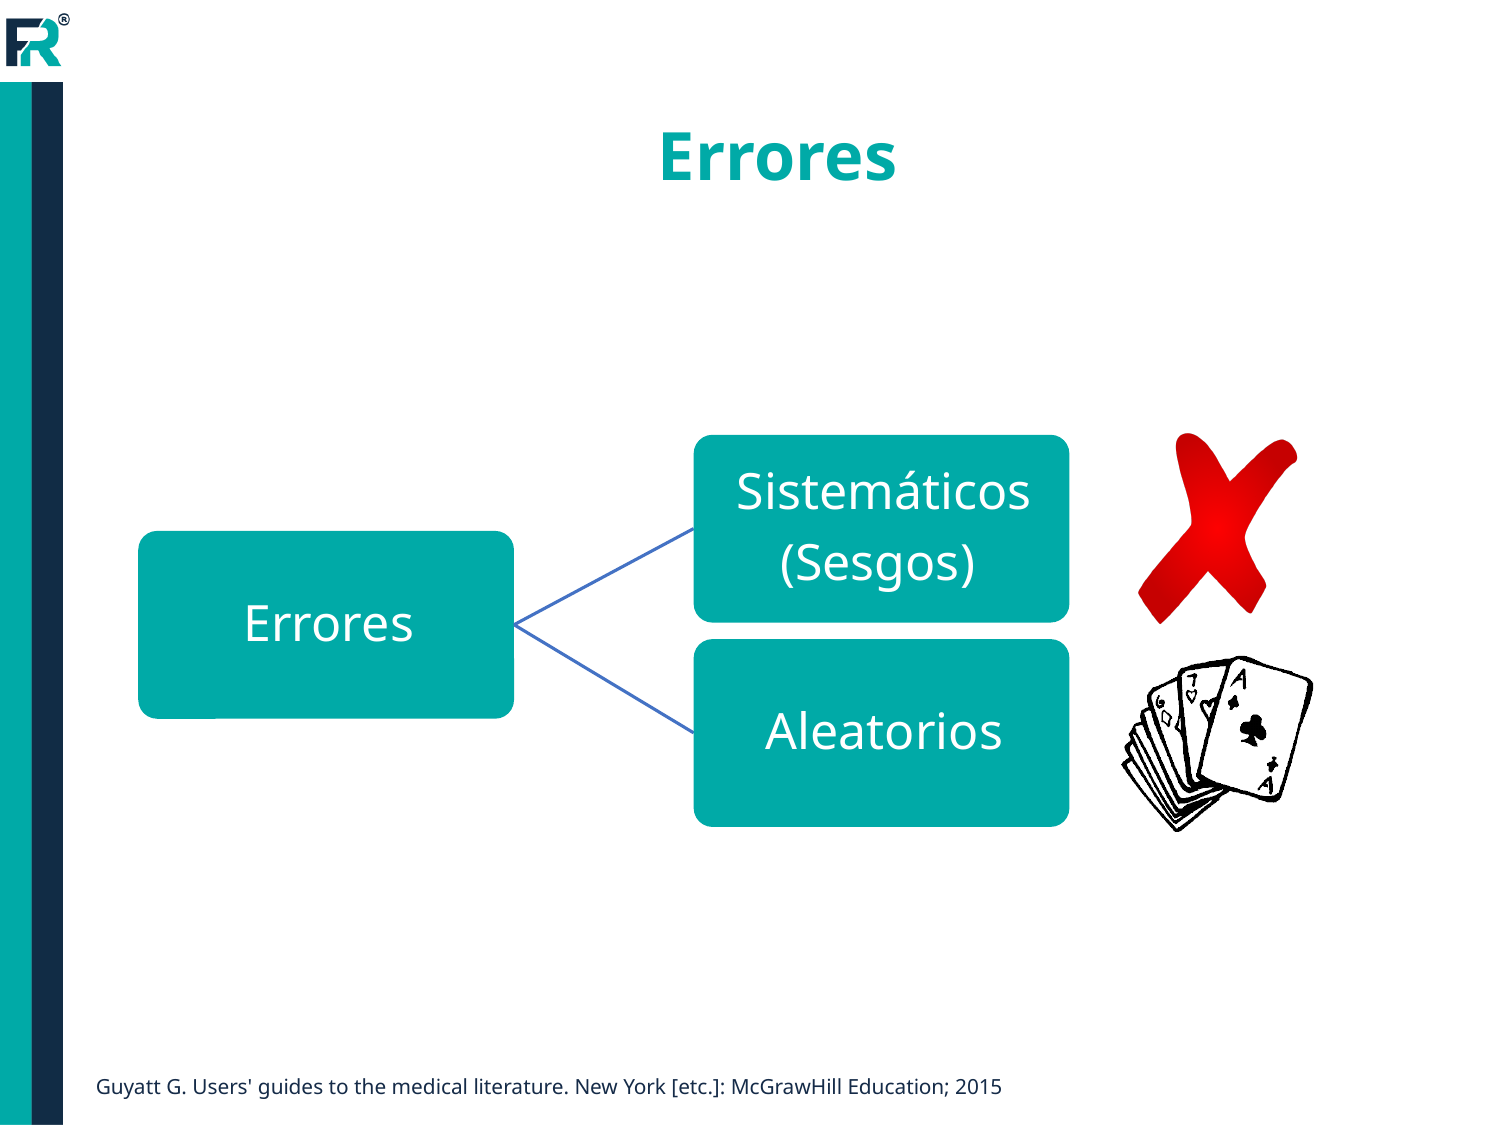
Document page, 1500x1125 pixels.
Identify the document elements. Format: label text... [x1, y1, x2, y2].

title Errores [292, 79, 1263, 238]
picture [0, 0, 1500, 1125]
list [108, 422, 1070, 827]
text_box Guyatt G. Users' guides to the medical literature. New York [etc.]: McGrawHill Education; 2015 [81, 1065, 1180, 1106]
